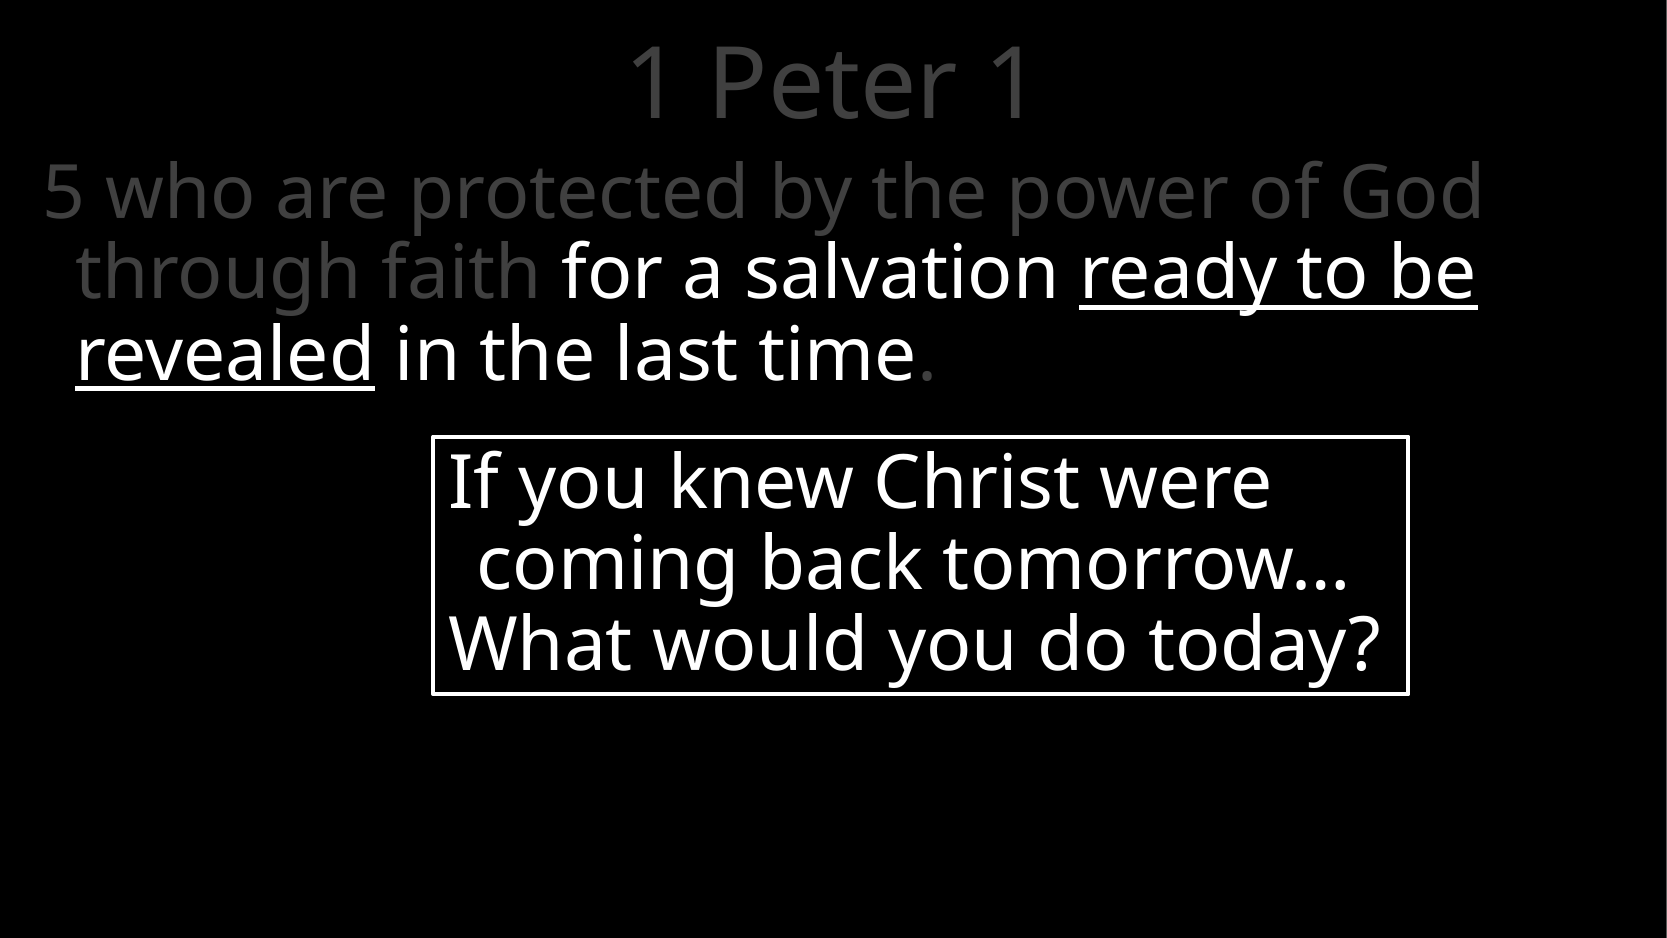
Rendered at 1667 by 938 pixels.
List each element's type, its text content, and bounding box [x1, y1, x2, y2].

list 5 who are protected by the power of God through faith for a salvation ready to be revealed in the last time. [27, 145, 1640, 907]
text_box If you knew Christ were coming back tomorrow… What would you do today? [433, 436, 1409, 695]
title 1 Peter 1 [27, 20, 1640, 136]
